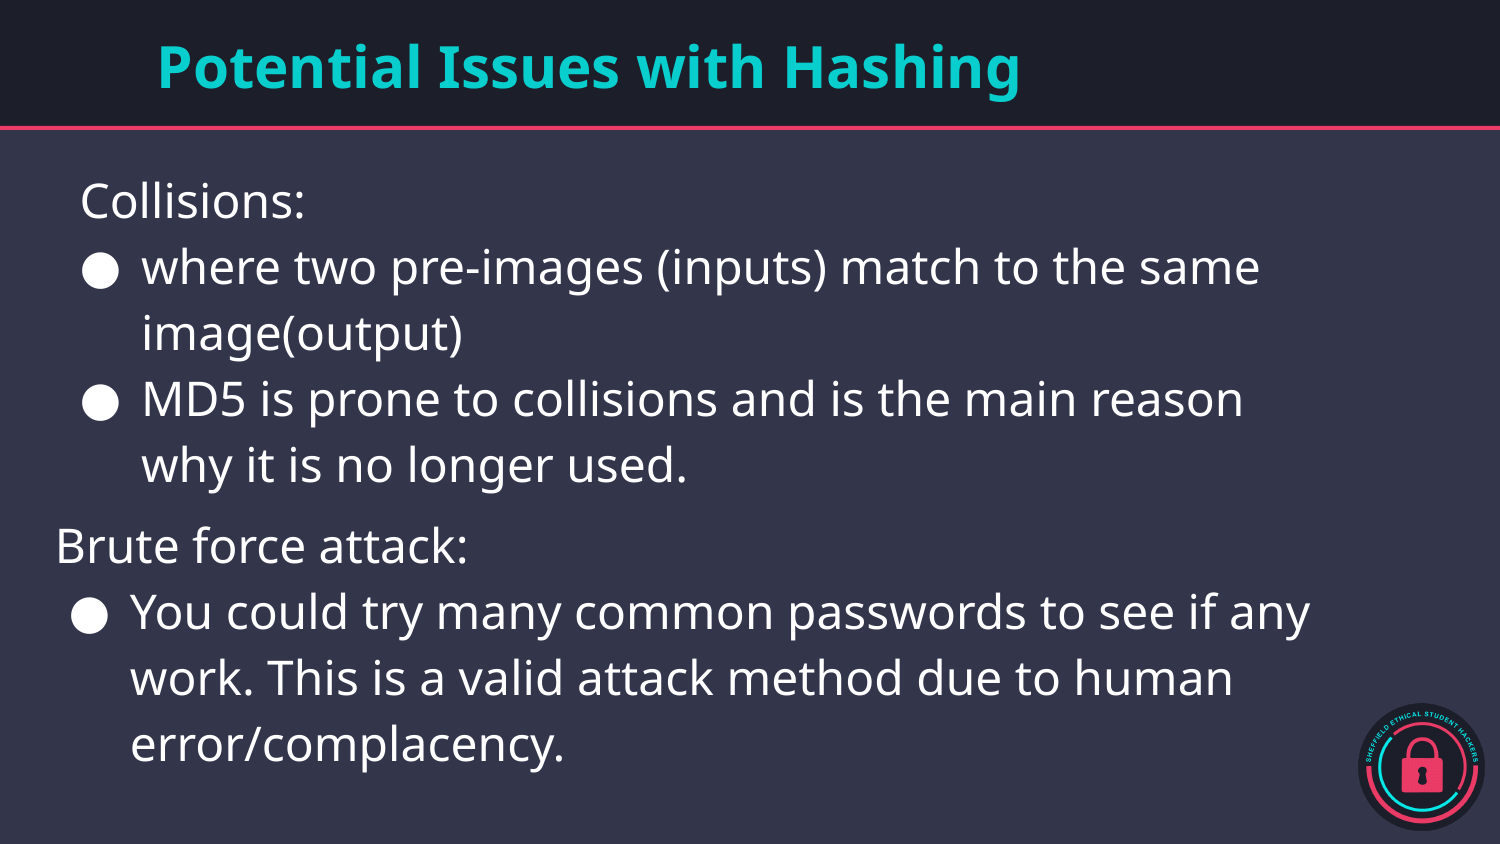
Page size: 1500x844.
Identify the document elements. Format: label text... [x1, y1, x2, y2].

text_box Collisions: where two pre-images (inputs) match to the same image(output) MD5 is prone to collisions and is the main reason why it is no longer used. [51, 146, 1359, 542]
title Potential Issues with Hashing [141, 15, 1359, 111]
picture [1358, 703, 1485, 831]
list Brute force attack: You could try many common passwords to see if any work. This is a valid attack method due to human error/complacency. [40, 491, 1438, 781]
